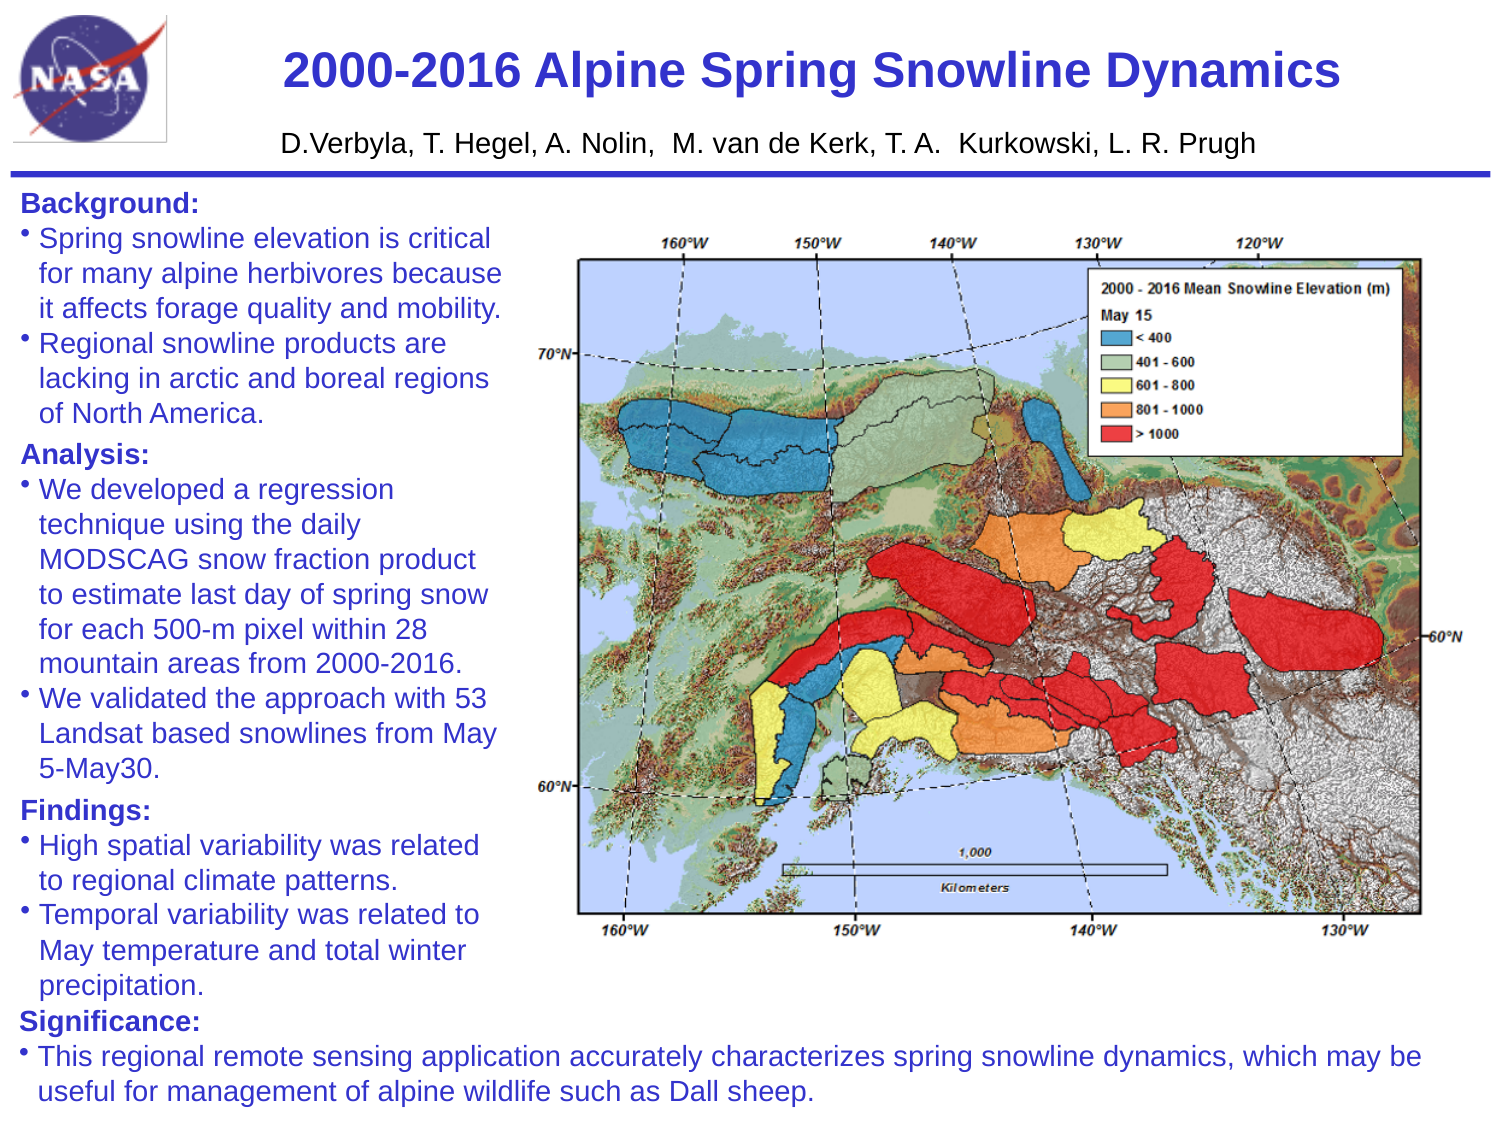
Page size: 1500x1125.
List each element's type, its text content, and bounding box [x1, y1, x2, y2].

title 2000-2016 Alpine Spring Snowline Dynamics [200, 12, 1425, 123]
text_box Significance: This regional remote sensing application accurately characterizes spring snowline dynamics, which may be useful for management of alpine wildlife such as Dall sheep. [4, 995, 1500, 1115]
text_box D.Verbyla, T. Hegel, A. Nolin, M. van de Kerk, T. A. Kurkowski, L. R. Prugh [137, 116, 1401, 167]
picture [13, 15, 178, 154]
picture [519, 228, 1484, 951]
list Background: Spring snowline elevation is critical for many alpine herbivores because it affects forage quality and mobility. Regional snowline products are lacking in arctic and boreal regions of North America. Analysis: We developed a regression technique using the daily MODSCAG snow fraction product to estimate last day of spring snow for each 500-m pixel within 28 mountain areas from 2000-2016. We validated the approach with 53 Landsat based snowlines from May 5-May30. Findings: High spatial variability was related to regional climate patterns. Temporal variability was related to May temperature and total winter precipitation. [4, 176, 525, 939]
